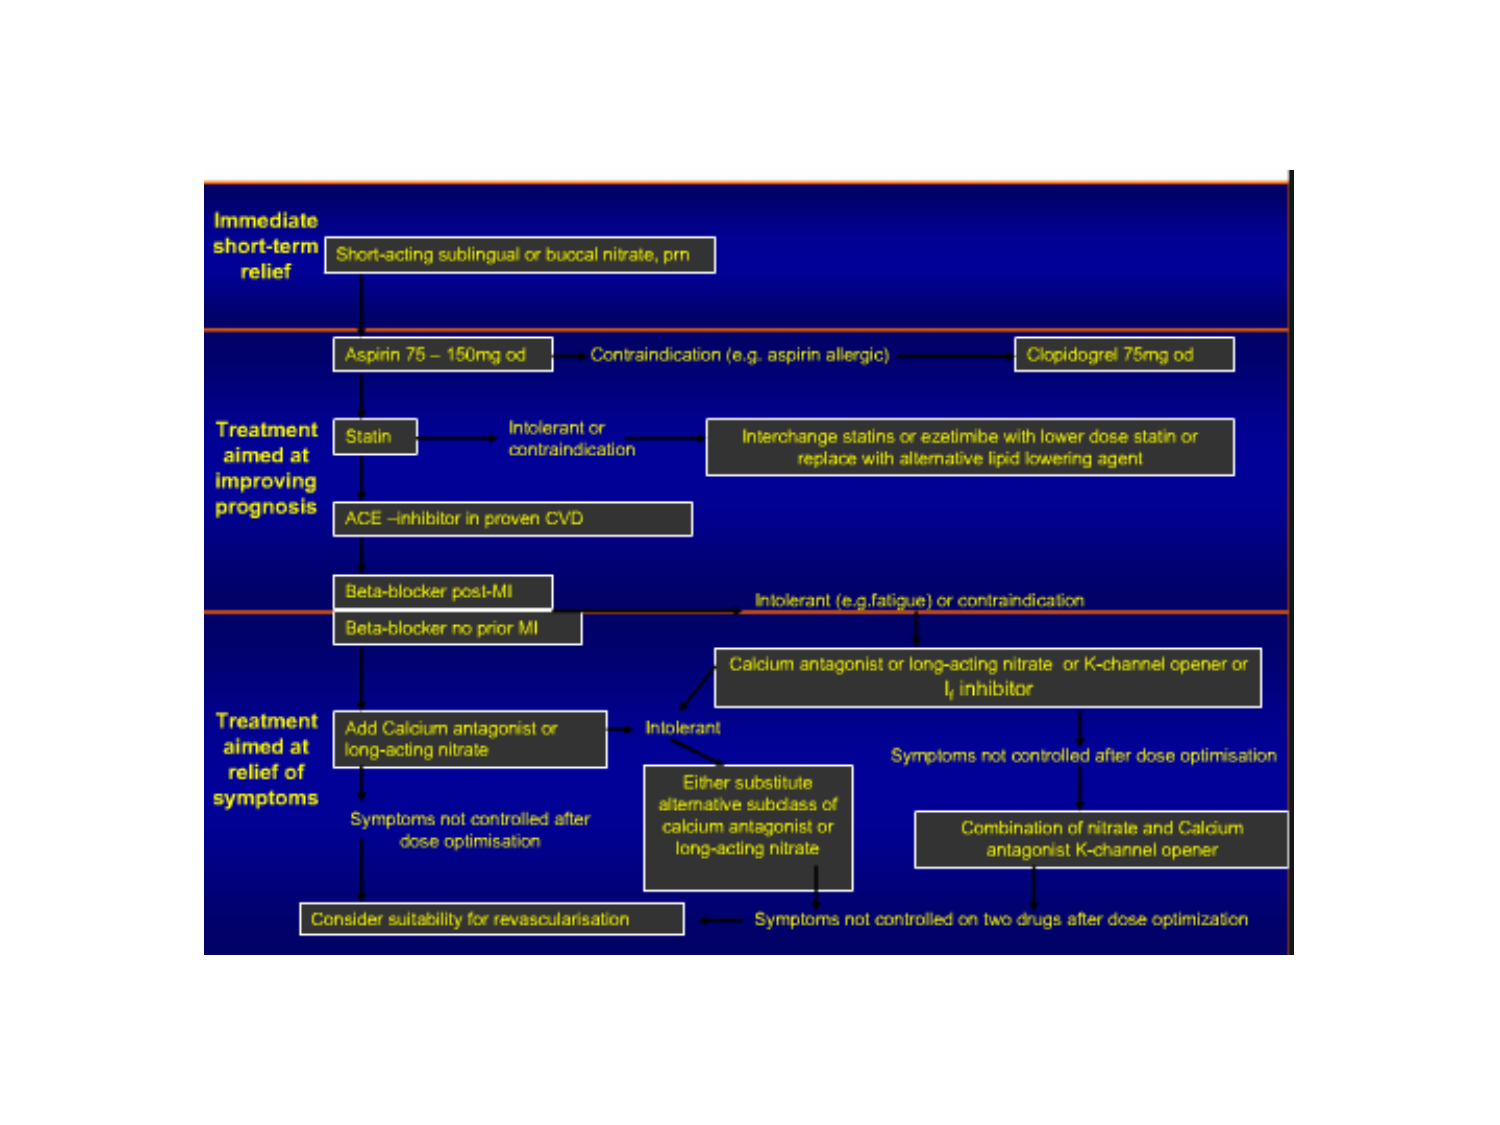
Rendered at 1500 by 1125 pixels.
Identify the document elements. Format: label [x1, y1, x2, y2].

picture [203, 170, 1294, 955]
